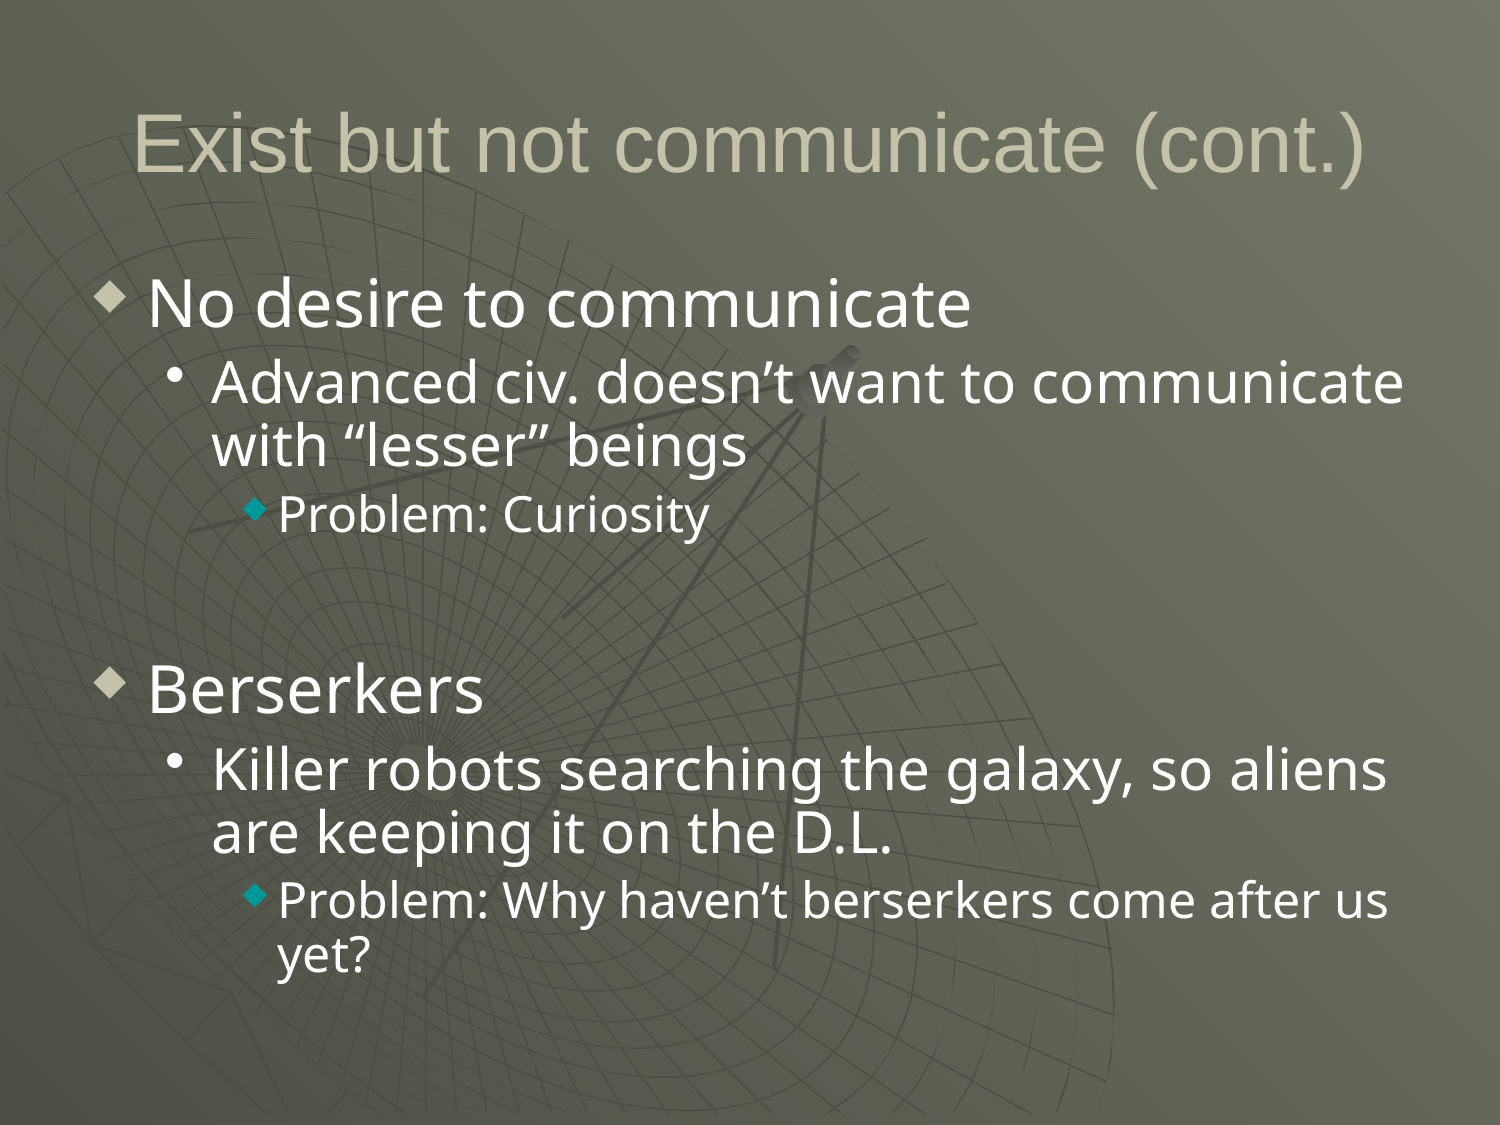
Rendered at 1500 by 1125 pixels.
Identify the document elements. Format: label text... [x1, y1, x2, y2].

list No desire to communicate Advanced civ. doesn’t want to communicate with “lesser” beings Problem: Curiosity Berserkers Killer robots searching the galaxy, so aliens are keeping it on the D.L. Problem: Why haven’t berserkers come after us yet? [74, 262, 1426, 1006]
title Exist but not communicate (cont.) [74, 45, 1426, 233]
